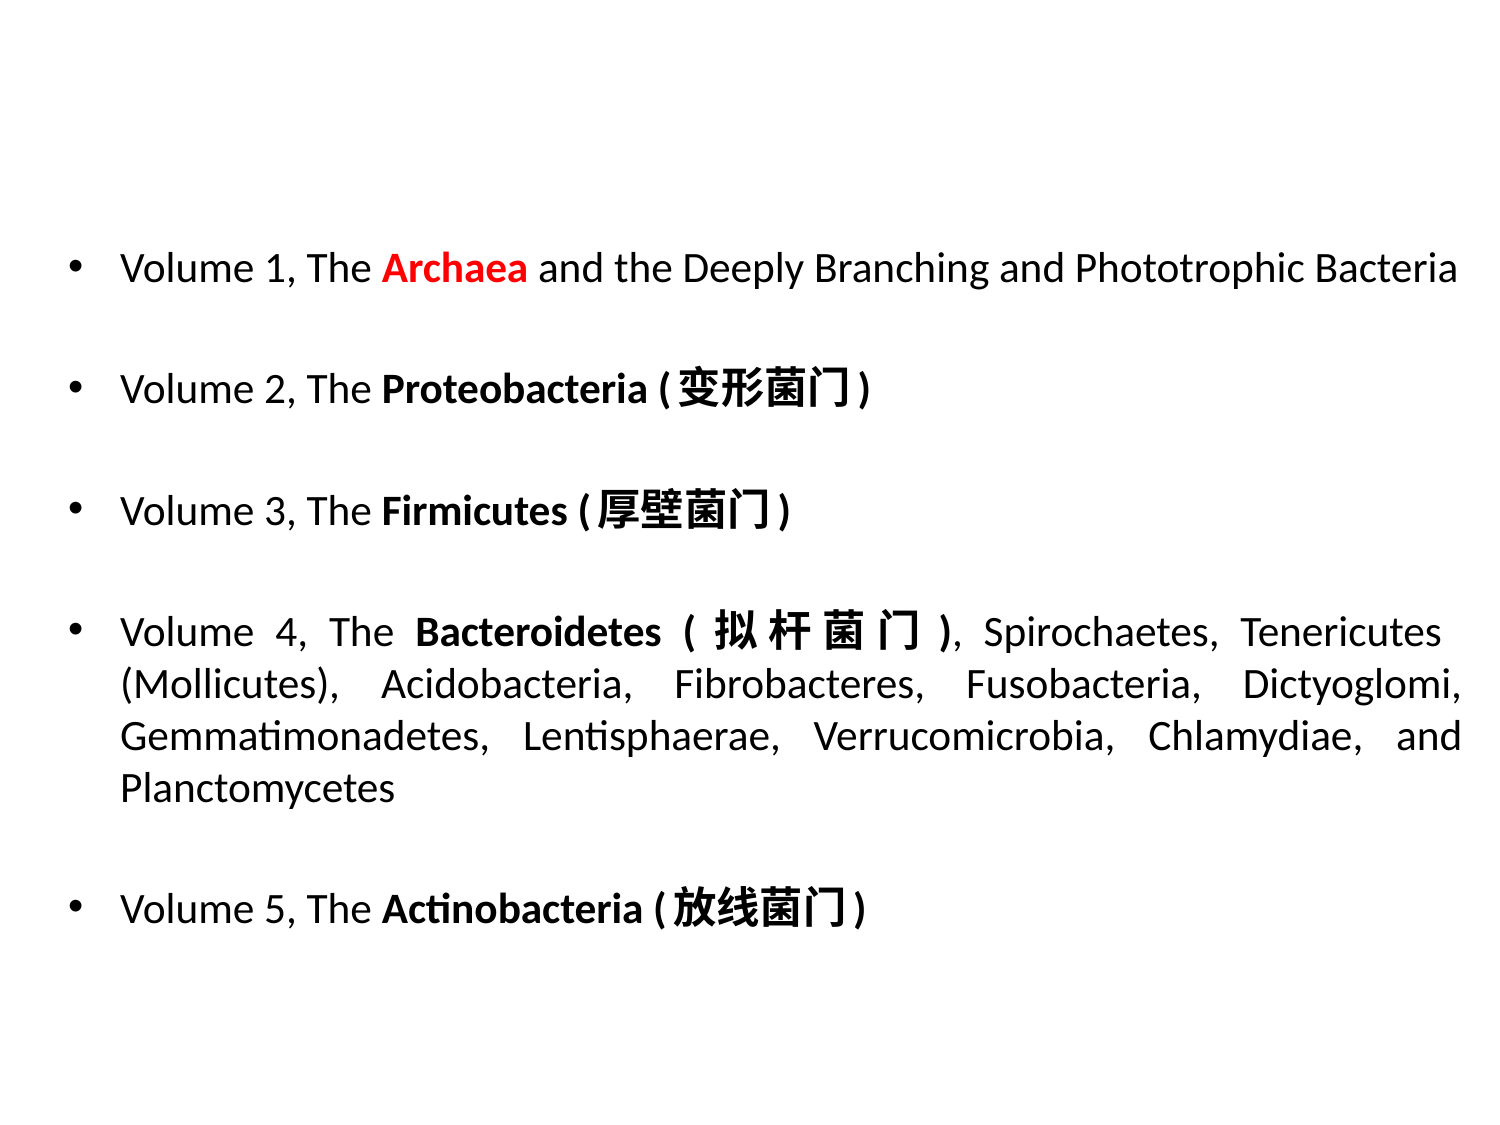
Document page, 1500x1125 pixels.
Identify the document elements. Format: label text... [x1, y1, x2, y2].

list Volume 1, The Archaea and the Deeply Branching and Phototrophic Bacteria Volume 2, The Proteobacteria (变形菌门) Volume 3, The Firmicutes (厚壁菌门) Volume 4, The Bacteroidetes (拟杆菌门), Spirochaetes, Tenericutes (Mollicutes), Acidobacteria, Fibrobacteres, Fusobacteria, Dictyoglomi, Gemmatimonadetes, Lentisphaerae, Verrucomicrobia, Chlamydiae, and Planctomycetes Volume 5, The Actinobacteria (放线菌门) [53, 231, 1479, 975]
